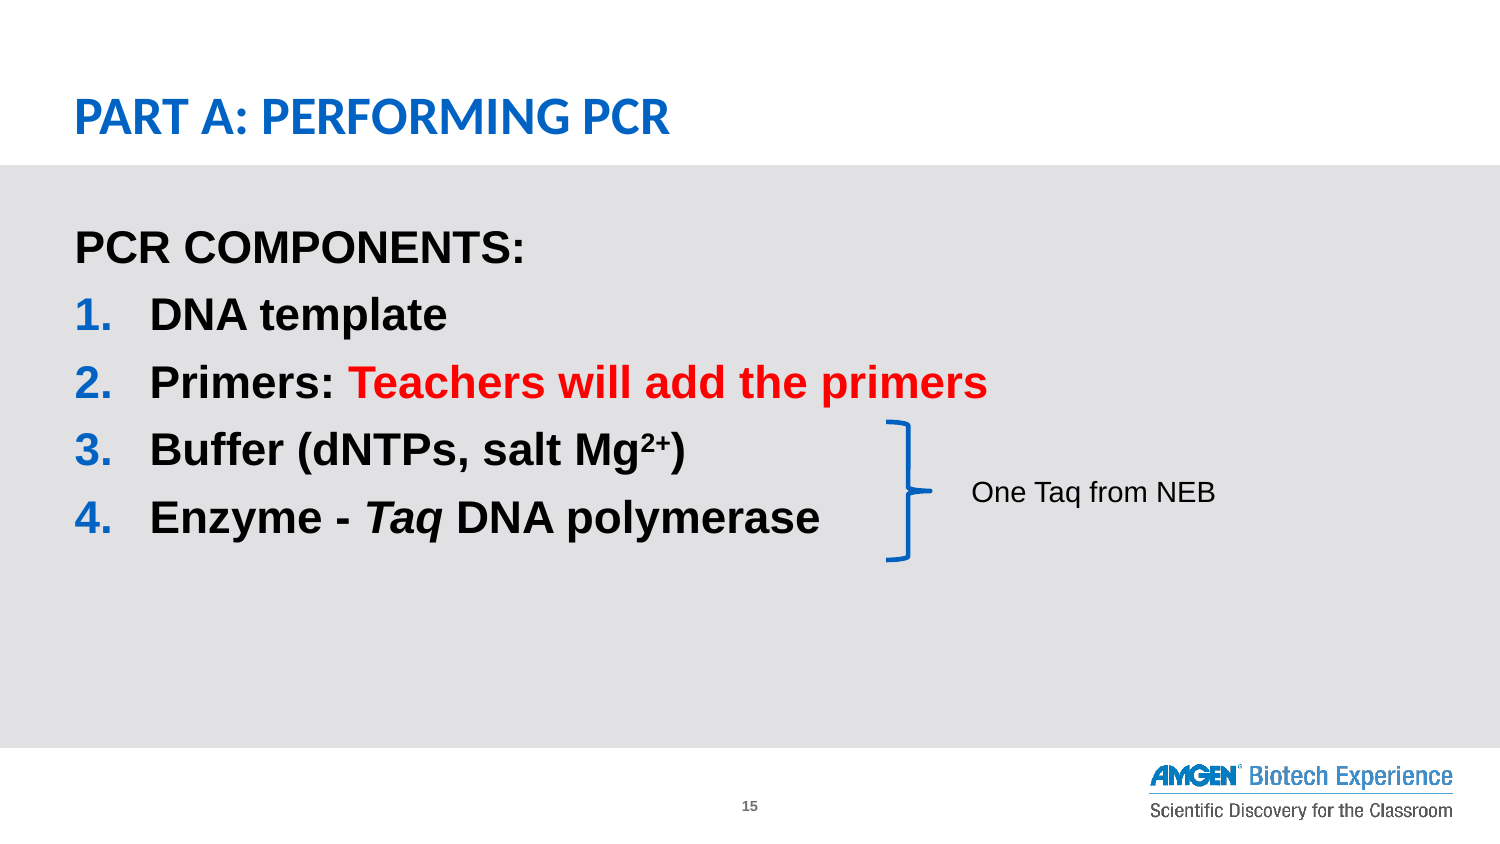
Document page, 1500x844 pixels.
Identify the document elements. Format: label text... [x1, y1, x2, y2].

picture [1149, 764, 1453, 820]
text_box [886, 421, 932, 561]
text_box One Taq from NEB [956, 465, 1270, 516]
list PCR COMPONENTS: DNA template Primers: Teachers will add the primers Buffer (dNTPs, salt Mg2+) Enzyme - Taq DNA polymerase [59, 210, 1441, 721]
title PART A: PERFORMING PCR [59, 0, 1441, 153]
